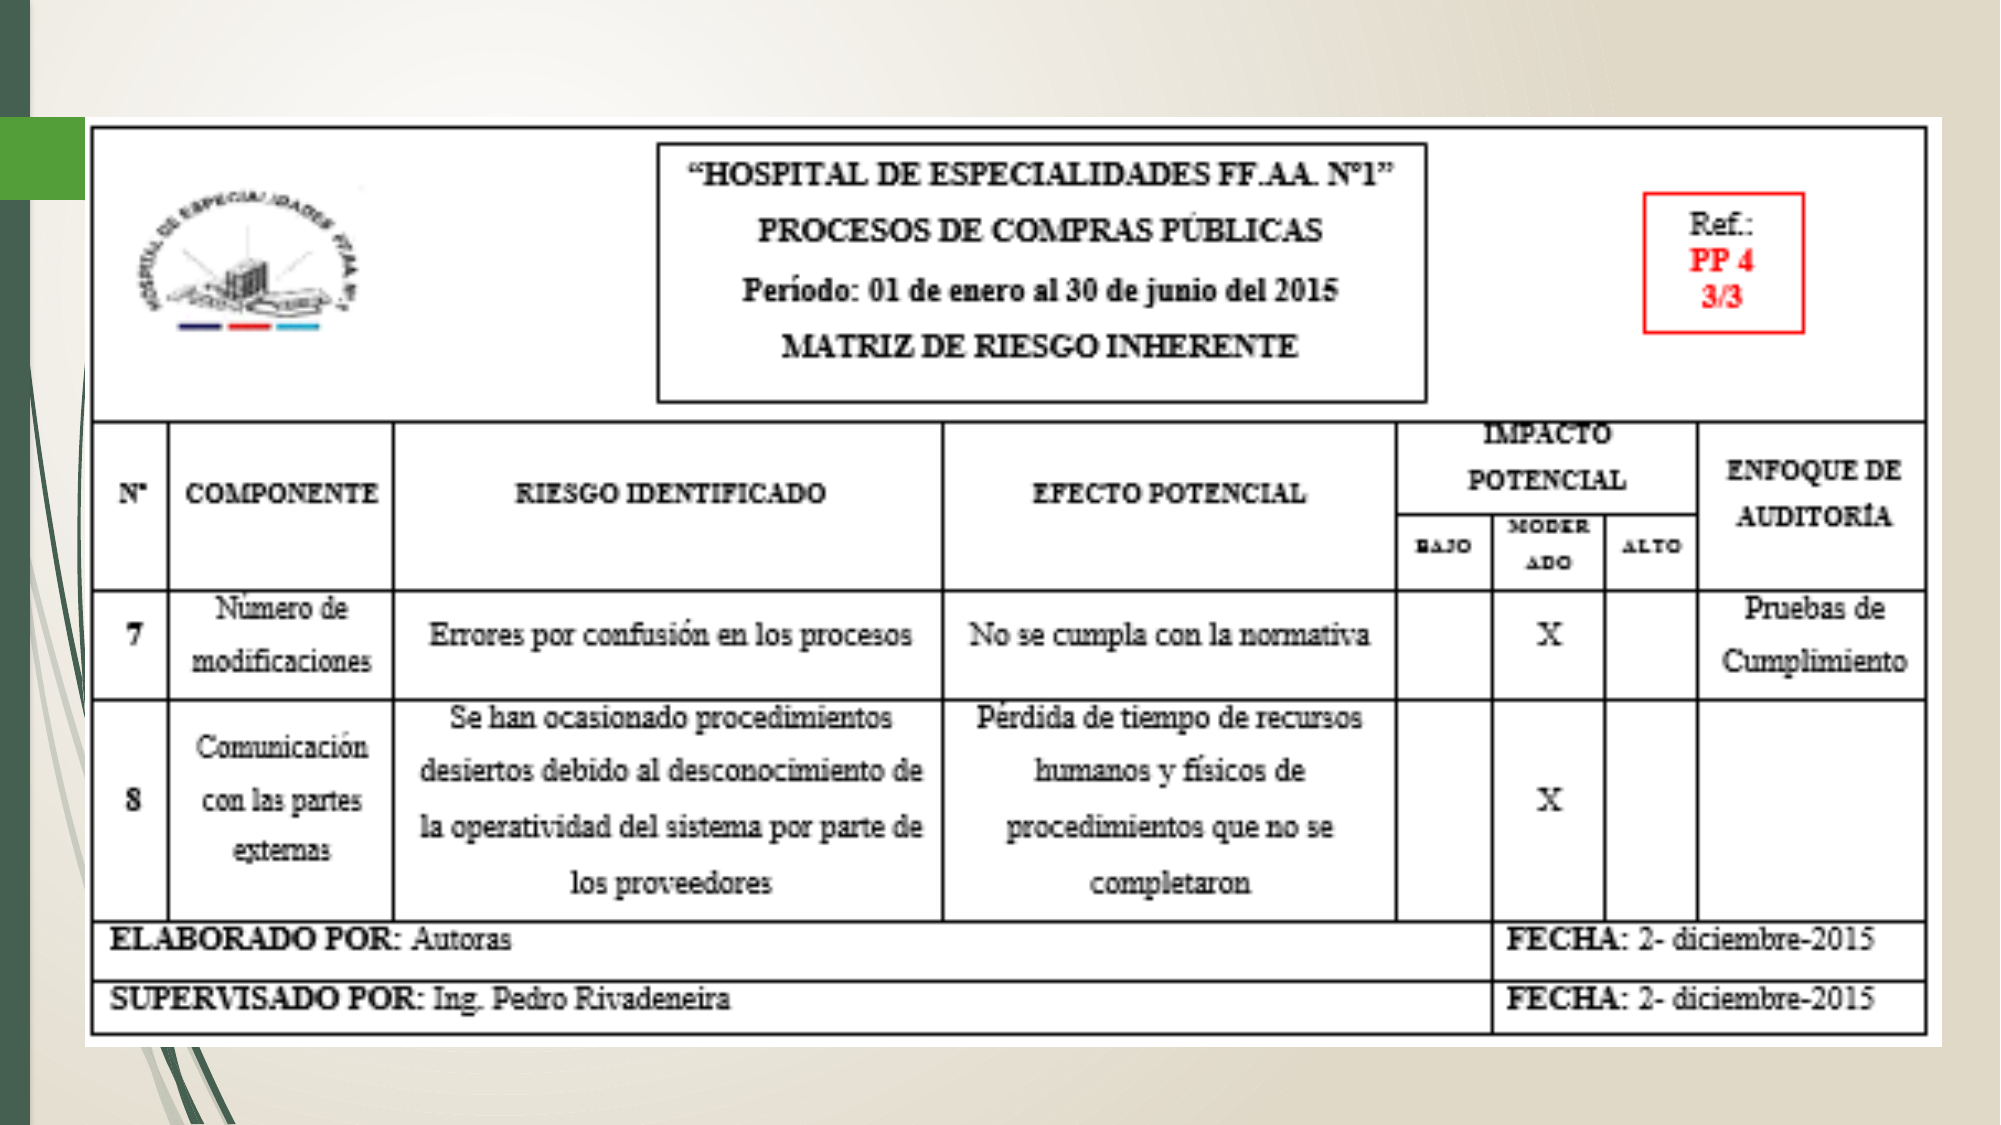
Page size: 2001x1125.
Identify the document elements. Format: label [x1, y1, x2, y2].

picture [85, 117, 1942, 1048]
